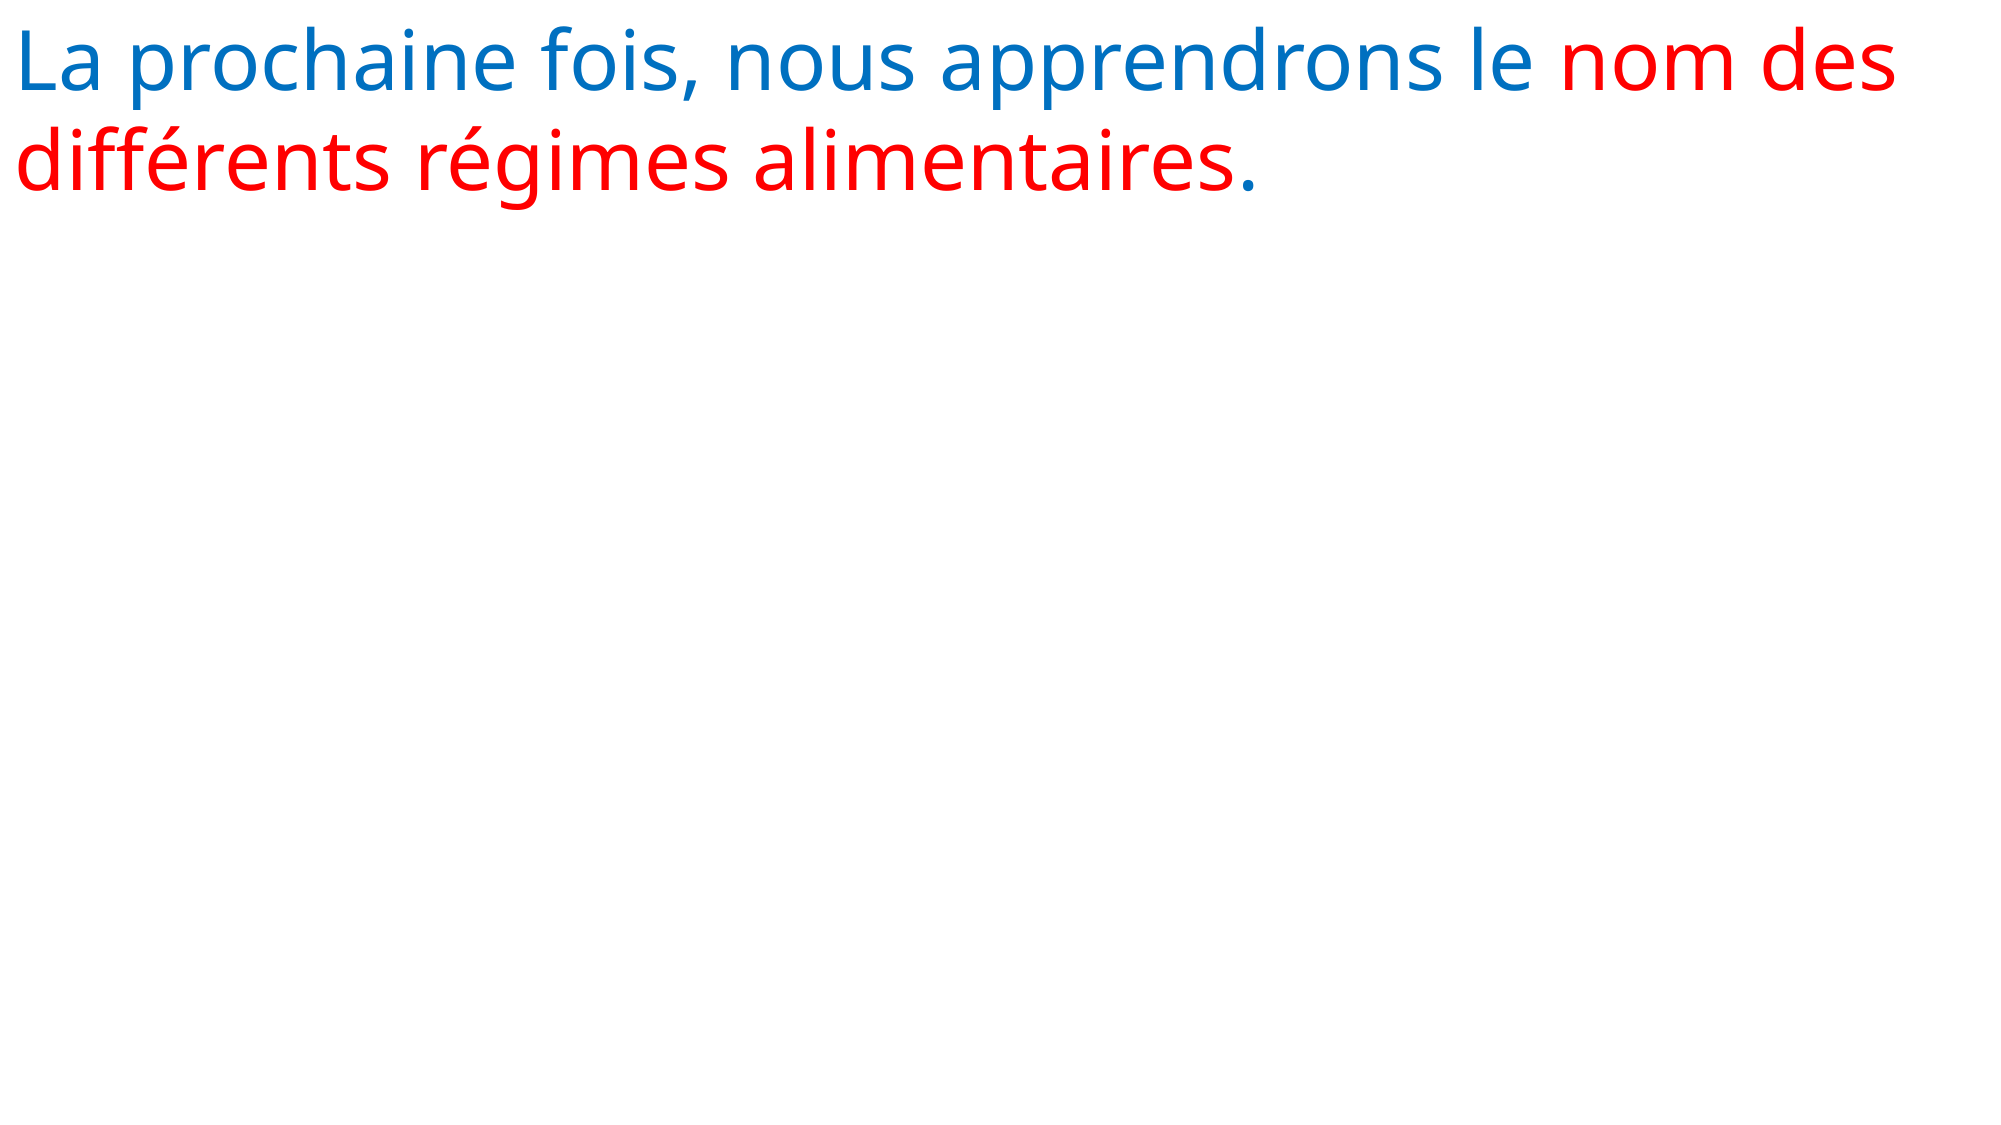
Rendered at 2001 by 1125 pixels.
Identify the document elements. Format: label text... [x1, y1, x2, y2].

text_box La prochaine fois, nous apprendrons le nom des différents régimes alimentaires. [0, 0, 2000, 215]
